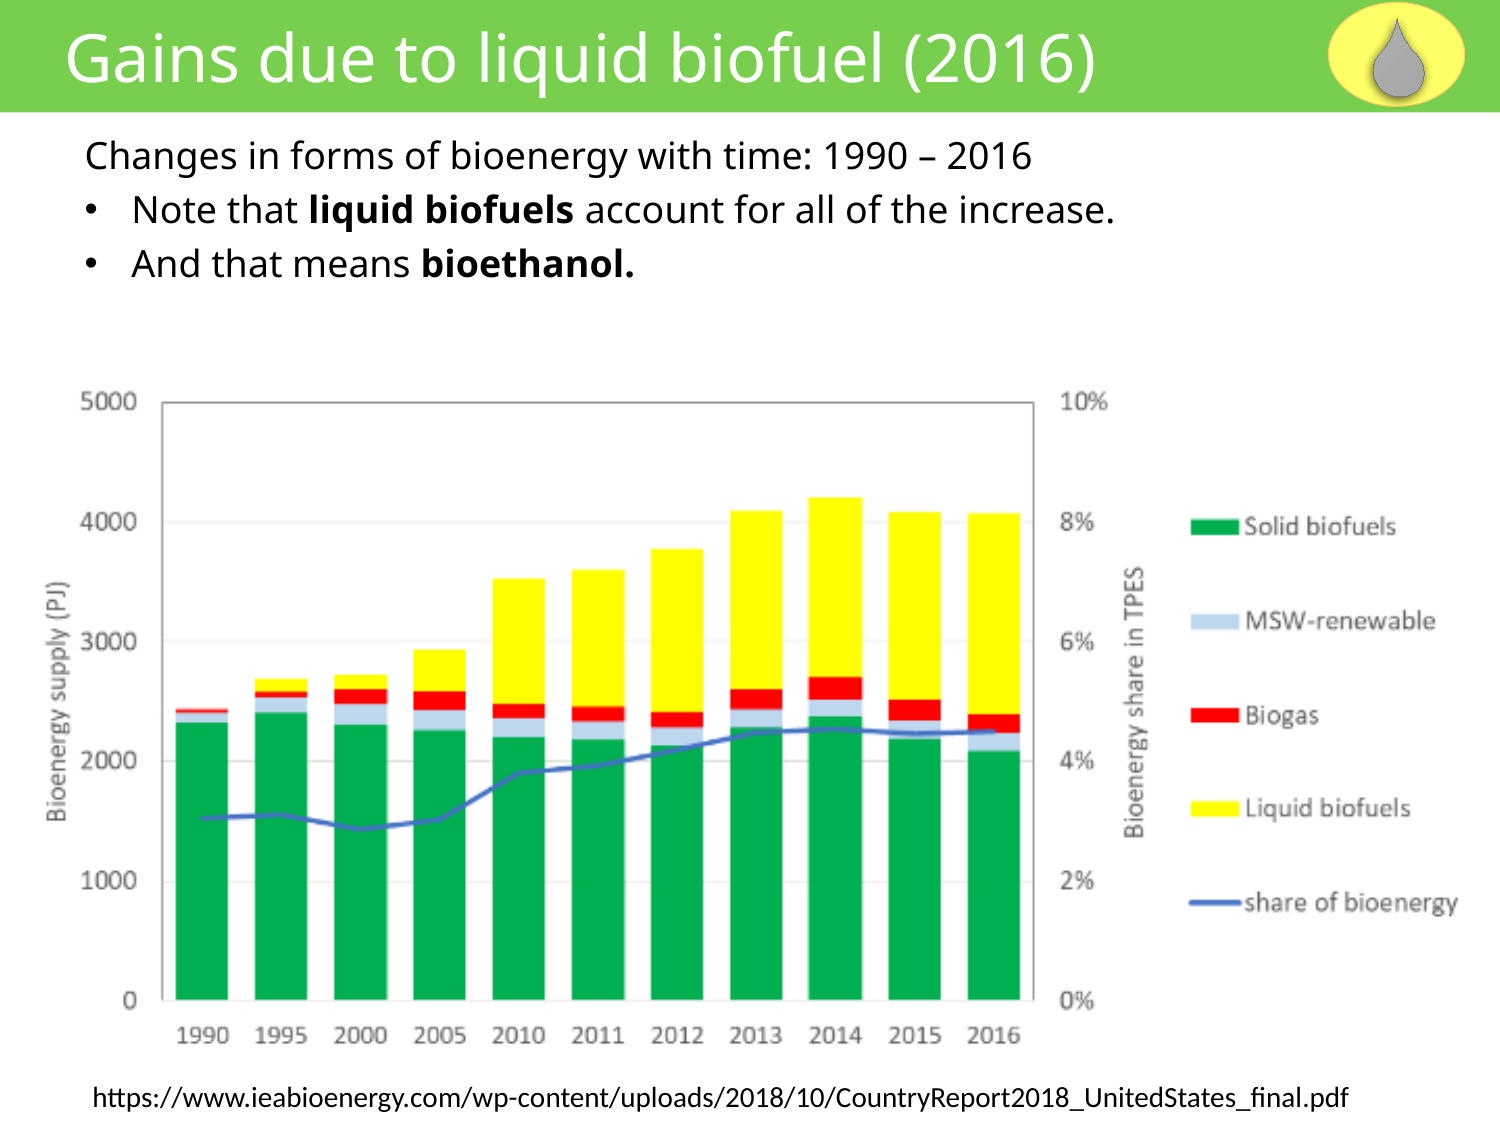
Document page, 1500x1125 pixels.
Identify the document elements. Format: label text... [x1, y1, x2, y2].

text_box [1328, 2, 1465, 107]
text_box https://www.ieabioenergy.com/wp-content/uploads/2018/10/CountryReport2018_UnitedStates_final.pdf [77, 1070, 1366, 1121]
text_box Changes in forms of bioenergy with time: 1990 – 2016 Note that liquid biofuels account for all of the increase. And that means bioethanol. [69, 115, 1440, 292]
text_box Gains due to liquid biofuel (2016) [49, 8, 1113, 103]
text_box [0, 0, 1500, 113]
picture [20, 375, 1477, 1065]
